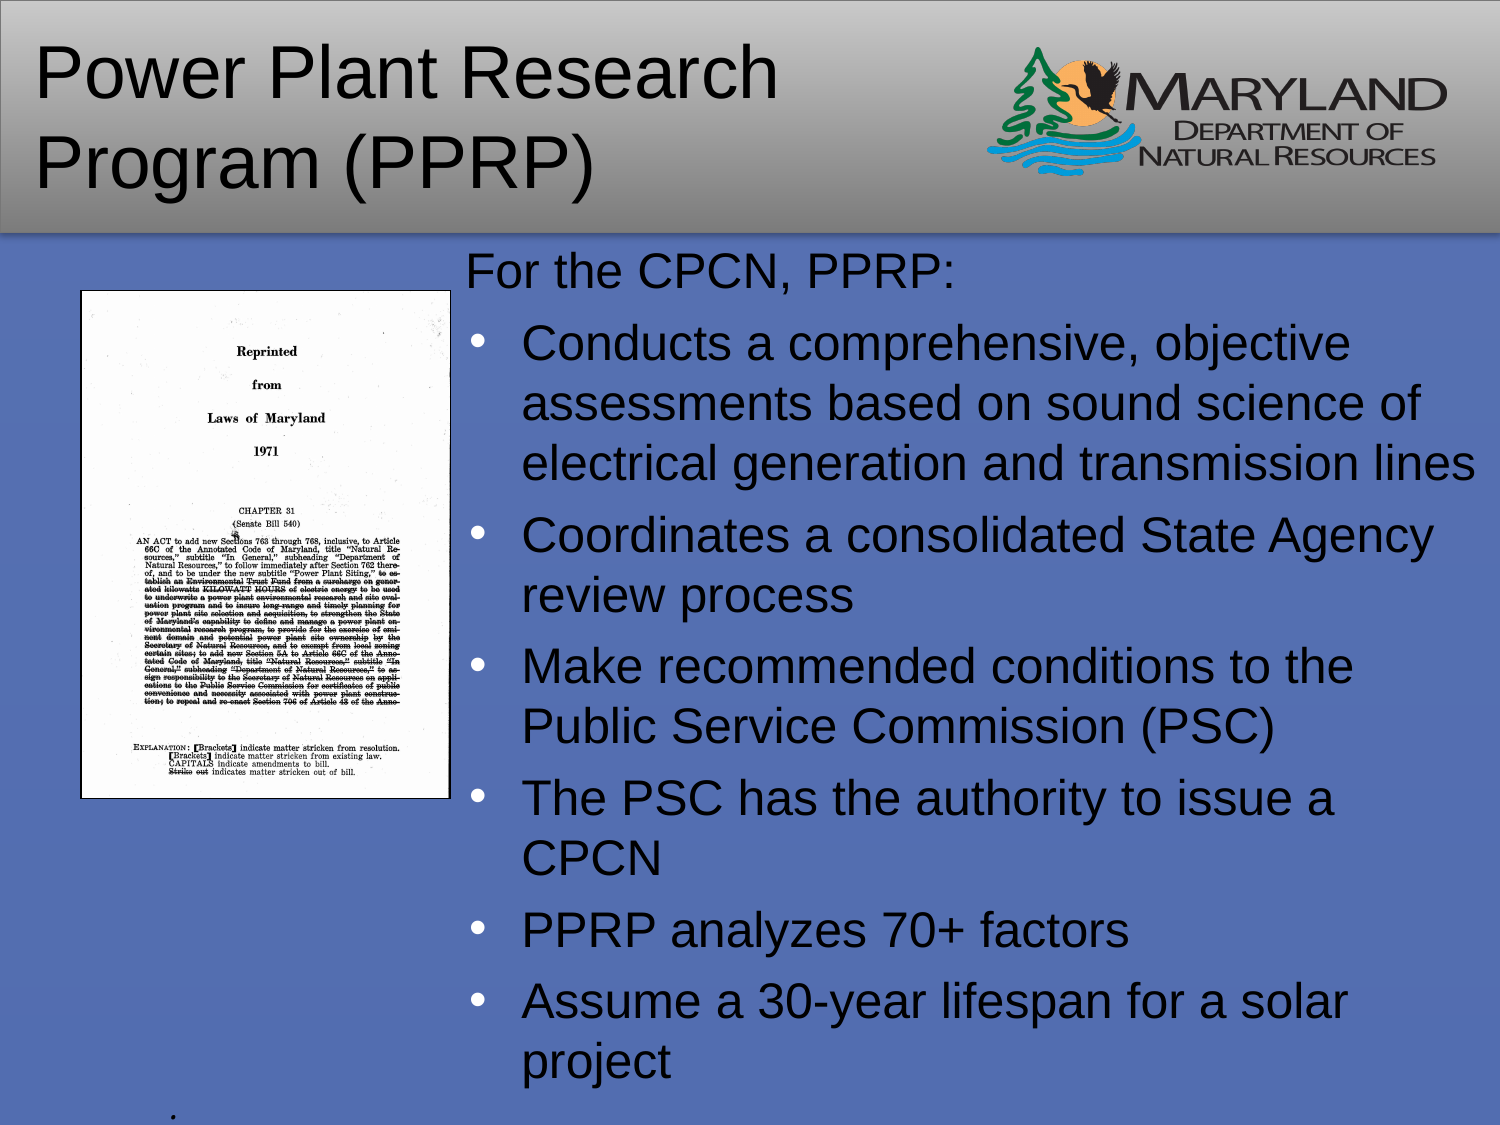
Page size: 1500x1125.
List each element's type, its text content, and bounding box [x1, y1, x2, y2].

picture [1049, 143, 1102, 149]
picture [987, 47, 1447, 176]
text_box . [170, 1086, 183, 1125]
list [81, 291, 451, 798]
list For the CPCN, PPRP: Conducts a comprehensive, objective assessments based on sound science of electrical generation and transmission lines Coordinates a consolidated State Agency review process Make recommended conditions to the Public Service Commission (PSC) The PSC has the authority to issue a CPCN PPRP analyzes 70+ factors Assume a 30-year lifespan for a solar project [450, 231, 1500, 752]
text_box Power Plant Research Program (PPRP) [19, 15, 1009, 122]
